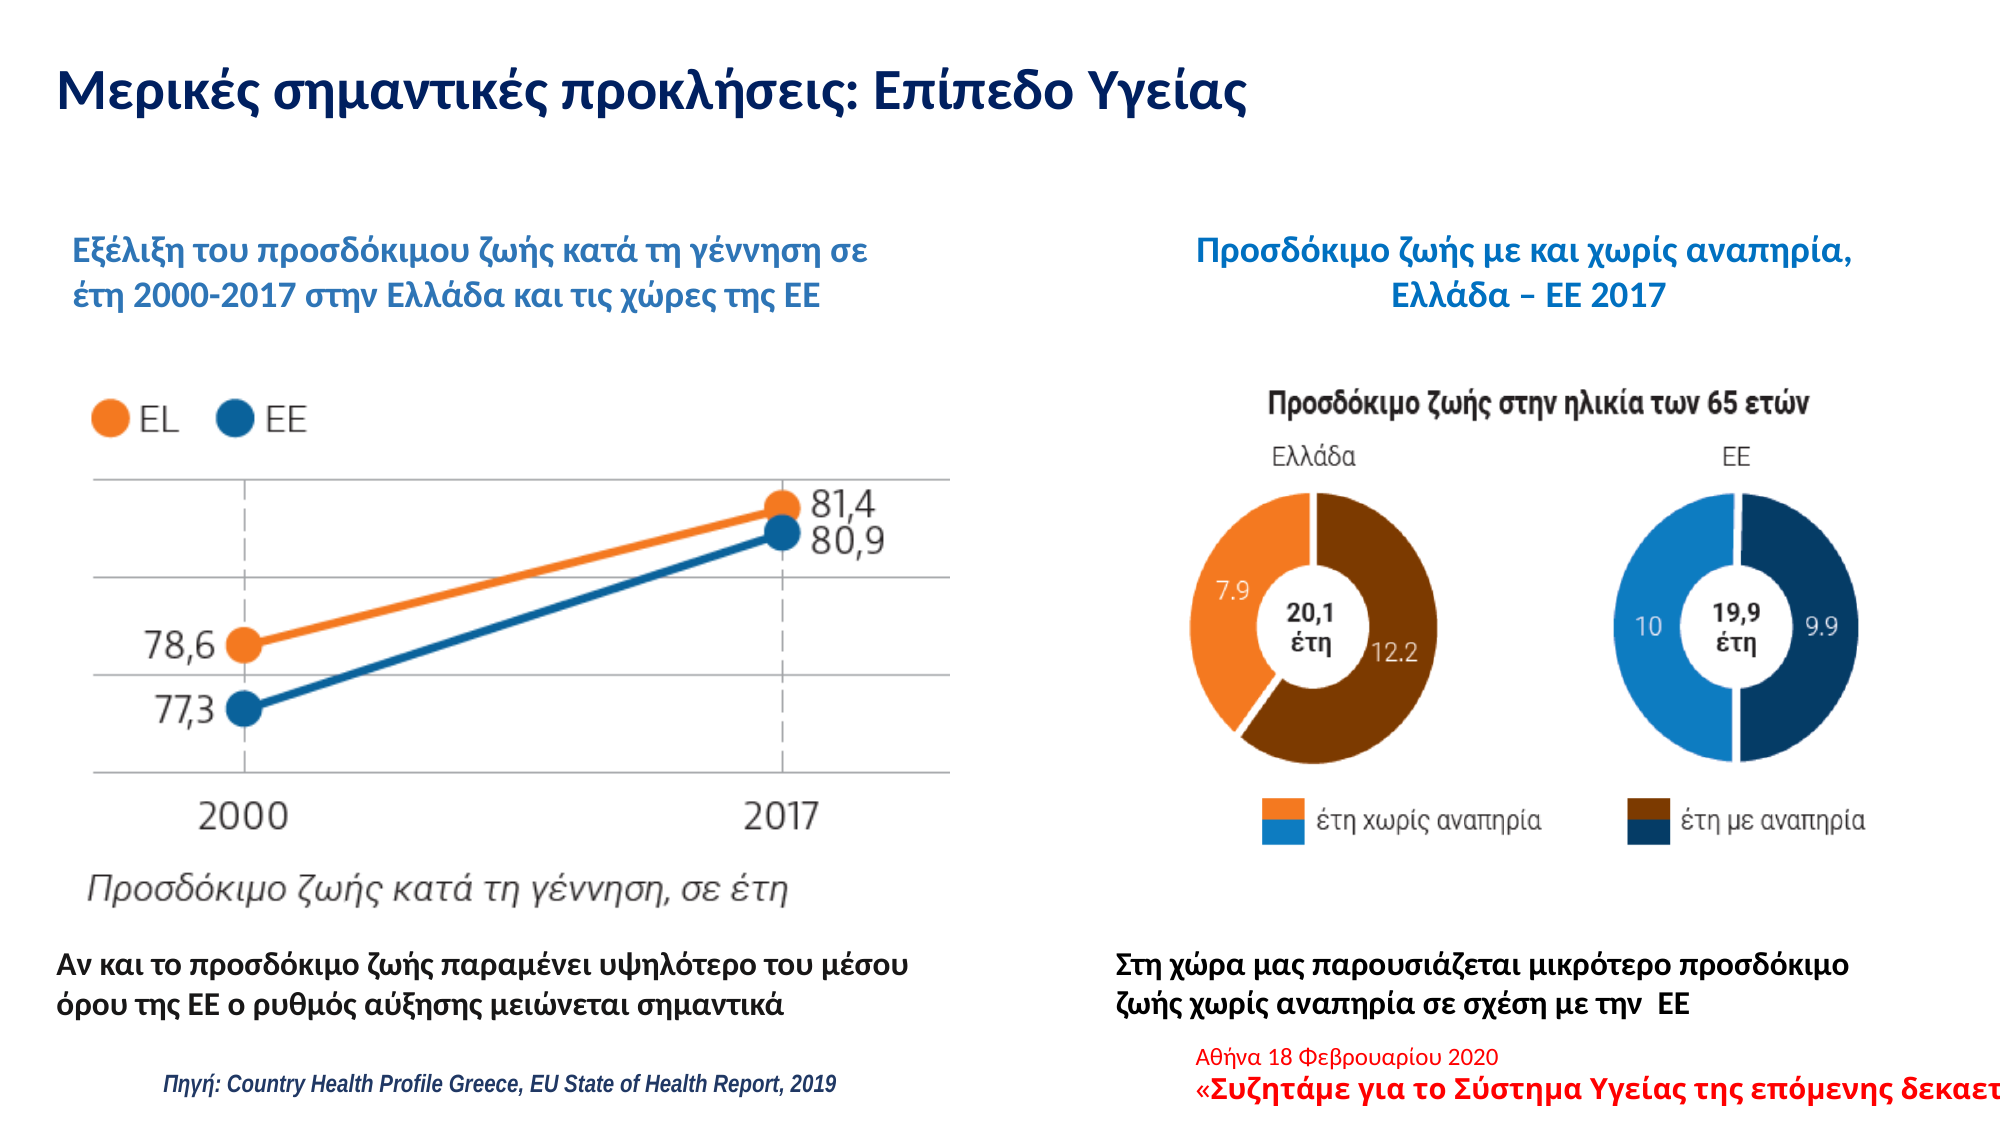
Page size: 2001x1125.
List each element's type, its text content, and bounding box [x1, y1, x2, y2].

text_box Στη χώρα μας παρουσιάζεται μικρότερο προσδόκιμο ζωής χωρίς αναπηρία σε σχέση με την ΕΕ [1101, 934, 1937, 1029]
picture [41, 352, 951, 935]
text_box Αν και το προσδόκιμο ζωής παραμένει υψηλότερο του μέσου όρου της ΕΕ ο ρυθμός αύξησης μειώνεται σημαντικά [41, 941, 935, 1030]
text_box Αθήνα 18 Φεβρουαρίου 2020 «Συζητάμε για το Σύστημα Υγείας της επόμενης δεκαετίας» [1180, 1032, 2000, 1113]
text_box Εξέλιξη του προσδόκιμου ζωής κατά τη γέννηση σε έτη 2000-2017 στην Ελλάδα και τις χώρες της ΕΕ [57, 217, 935, 322]
text_box Προσδόκιμο ζωής με και χωρίς αναπηρία, Ελλάδα – ΕΕ 2017 [1101, 217, 1958, 322]
text_box Μερικές σημαντικές προκλήσεις: Επίπεδο Υγείας [41, 26, 1767, 155]
picture [1080, 369, 1958, 892]
text_box Πηγή: Country Health Profile Greece, EU State of Health Report, 2019 [163, 1067, 1180, 1098]
